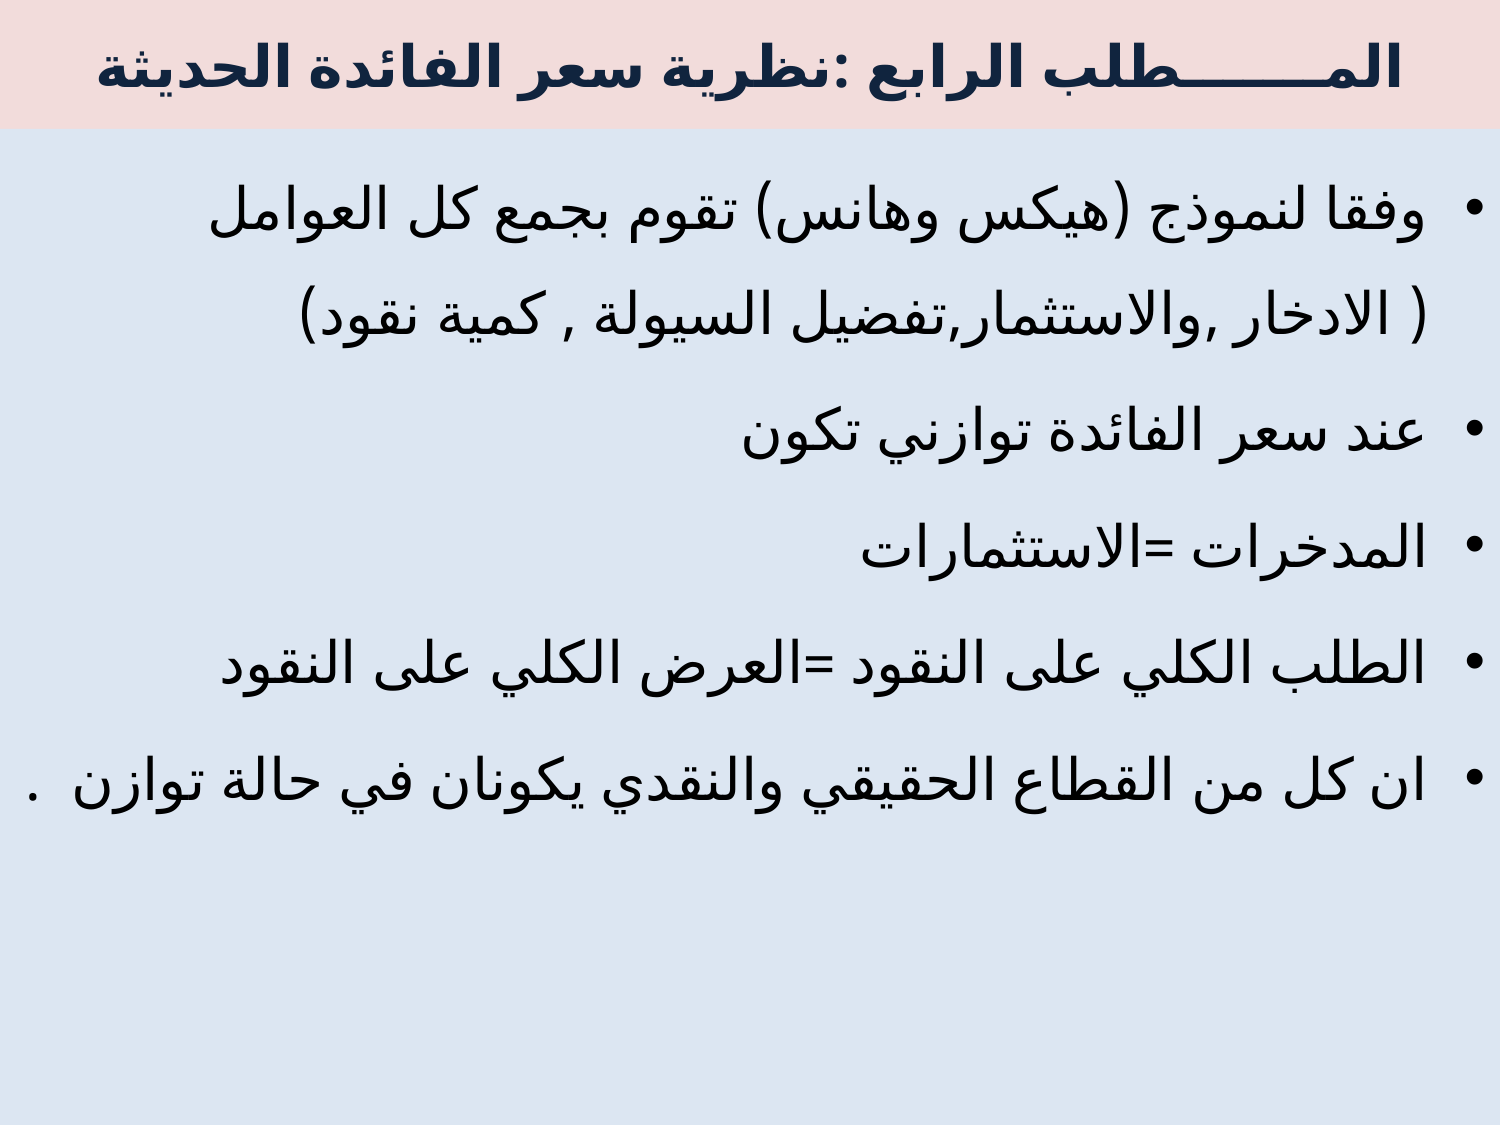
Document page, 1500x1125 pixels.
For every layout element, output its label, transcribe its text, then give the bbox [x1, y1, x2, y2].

list وفقا لنموذج (هيكس وهانس) تقوم بجمع كل العوامل ( الادخار ,والاستثمار,تفضيل السيولة , كمية نقود) عند سعر الفائدة توازني تكون المدخرات =الاستثمارات الطلب الكلي على النقود =العرض الكلي على النقود ان كل من القطاع الحقيقي والنقدي يكونان في حالة توازن . [0, 128, 1500, 1125]
title المـــــــطلب الرابع :نظرية سعر الفائدة الحديثة [0, 0, 1500, 128]
